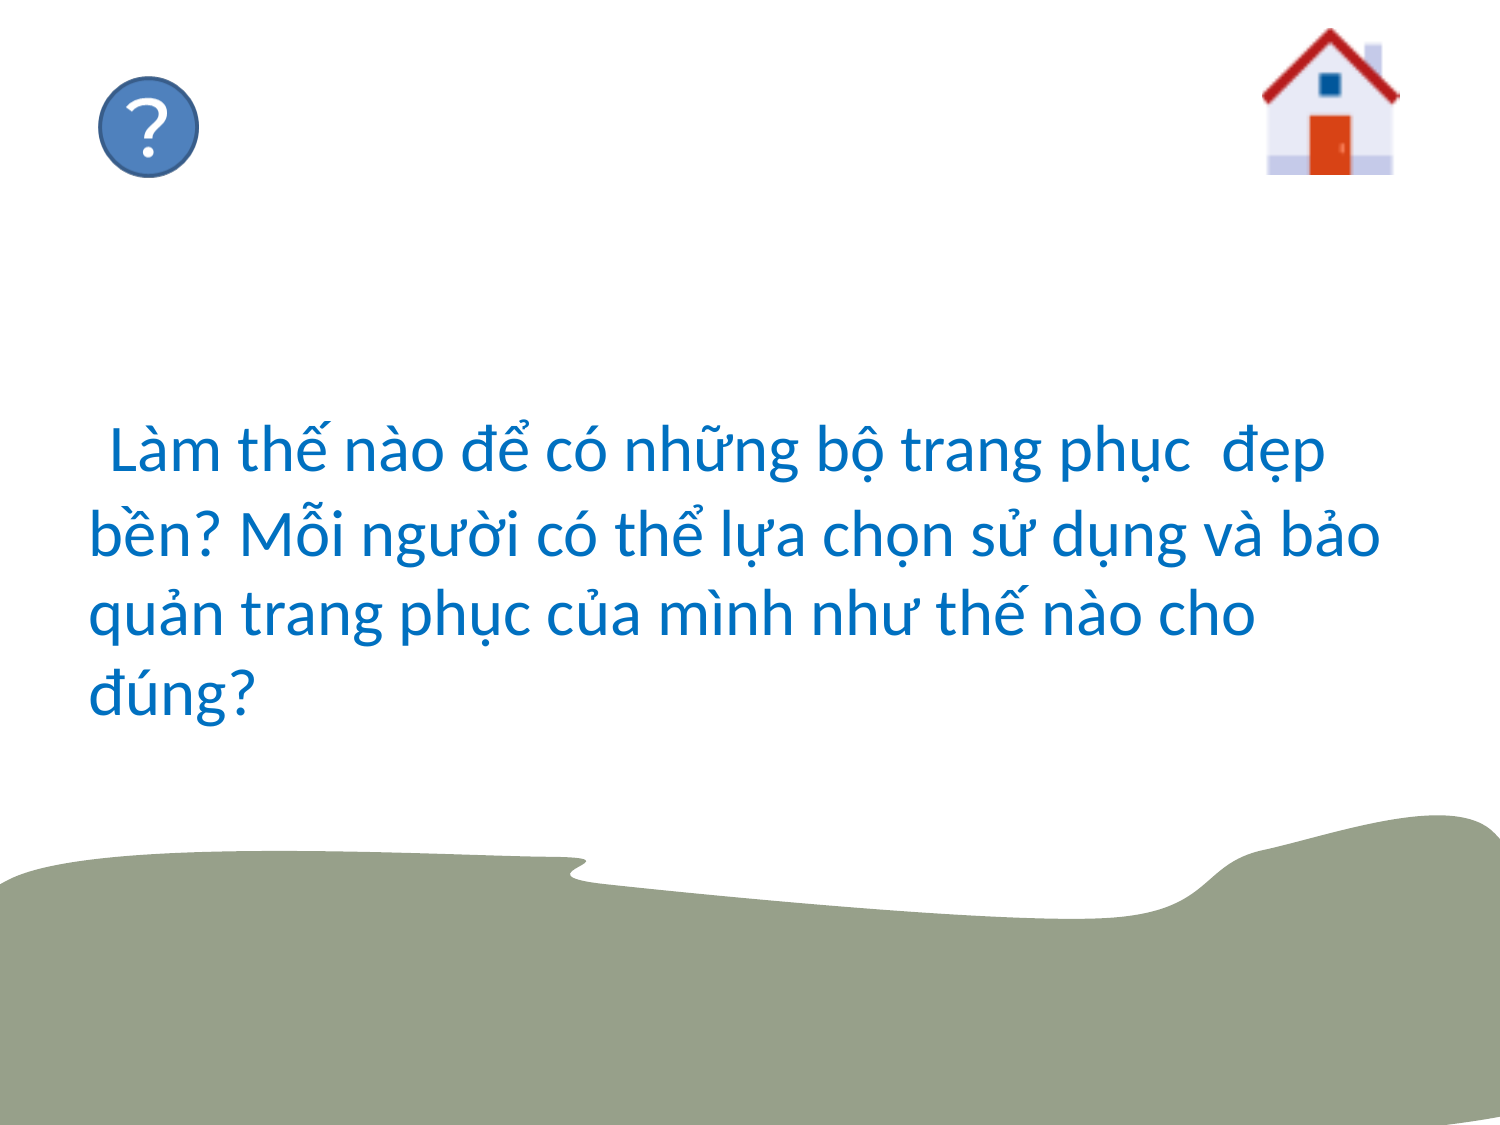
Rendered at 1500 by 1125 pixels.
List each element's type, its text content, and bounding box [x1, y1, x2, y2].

text_box [0, 813, 1500, 1125]
title Làm thế nào để có những bộ trang phục đẹp bền? Mỗi người có thể lựa chọn sử dụng và bảo quản trang phục của mình như thế nào cho đúng? [74, 333, 1424, 775]
picture [1262, 27, 1401, 176]
picture [74, 50, 225, 228]
